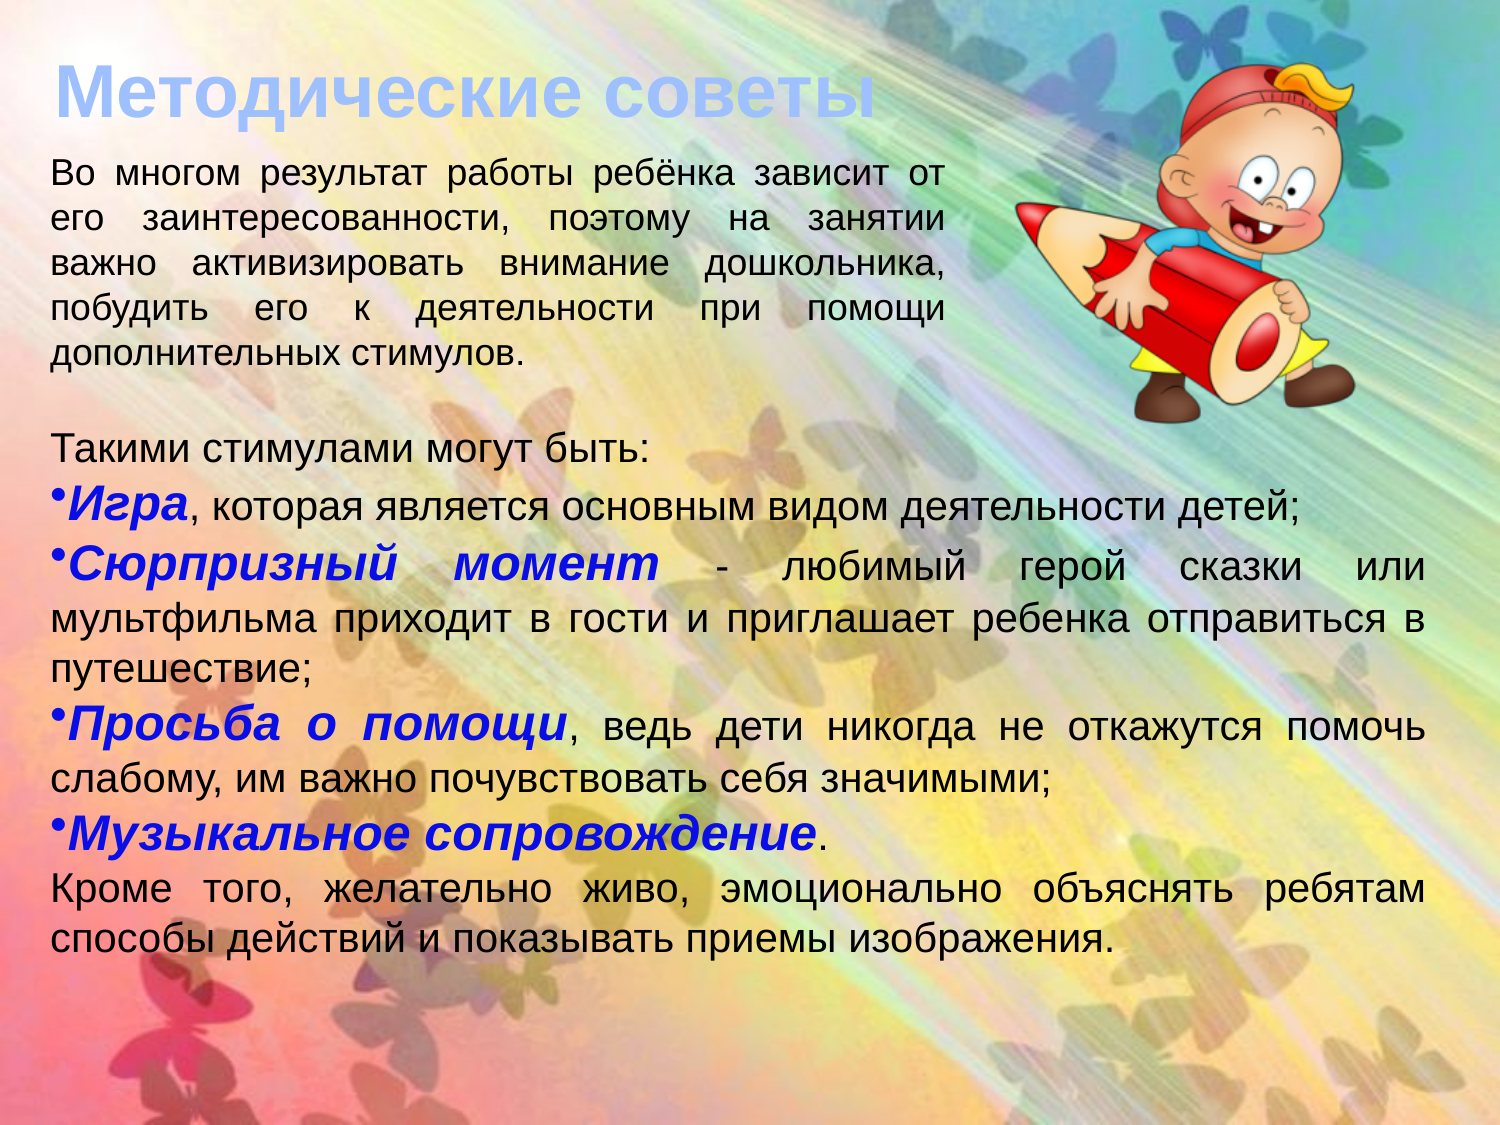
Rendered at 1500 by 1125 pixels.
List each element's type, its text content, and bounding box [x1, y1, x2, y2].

text_box Методические советы [39, 35, 893, 140]
picture [960, 46, 1477, 434]
text_box Такими стимулами могут быть: Игра, которая является основным видом деятельности детей; Сюрпризный момент - любимый герой сказки или мультфильма приходит в гости и приглашает ребенка отправиться в путешествие; Просьба о помощи, ведь дети никогда не откажутся помочь слабому, им важно почувствовать себя значимыми; Музыкальное сопровождение. Кроме того, желательно живо, эмоционально объяснять ребятам способы действий и показывать приемы изображения. [35, 412, 1442, 968]
text_box Во многом результат работы ребёнка зависит от его заинтересованности, поэтому на занятии важно активизировать внимание дошкольника, побудить его к деятельности при помощи дополнительных стимулов. [35, 140, 955, 381]
